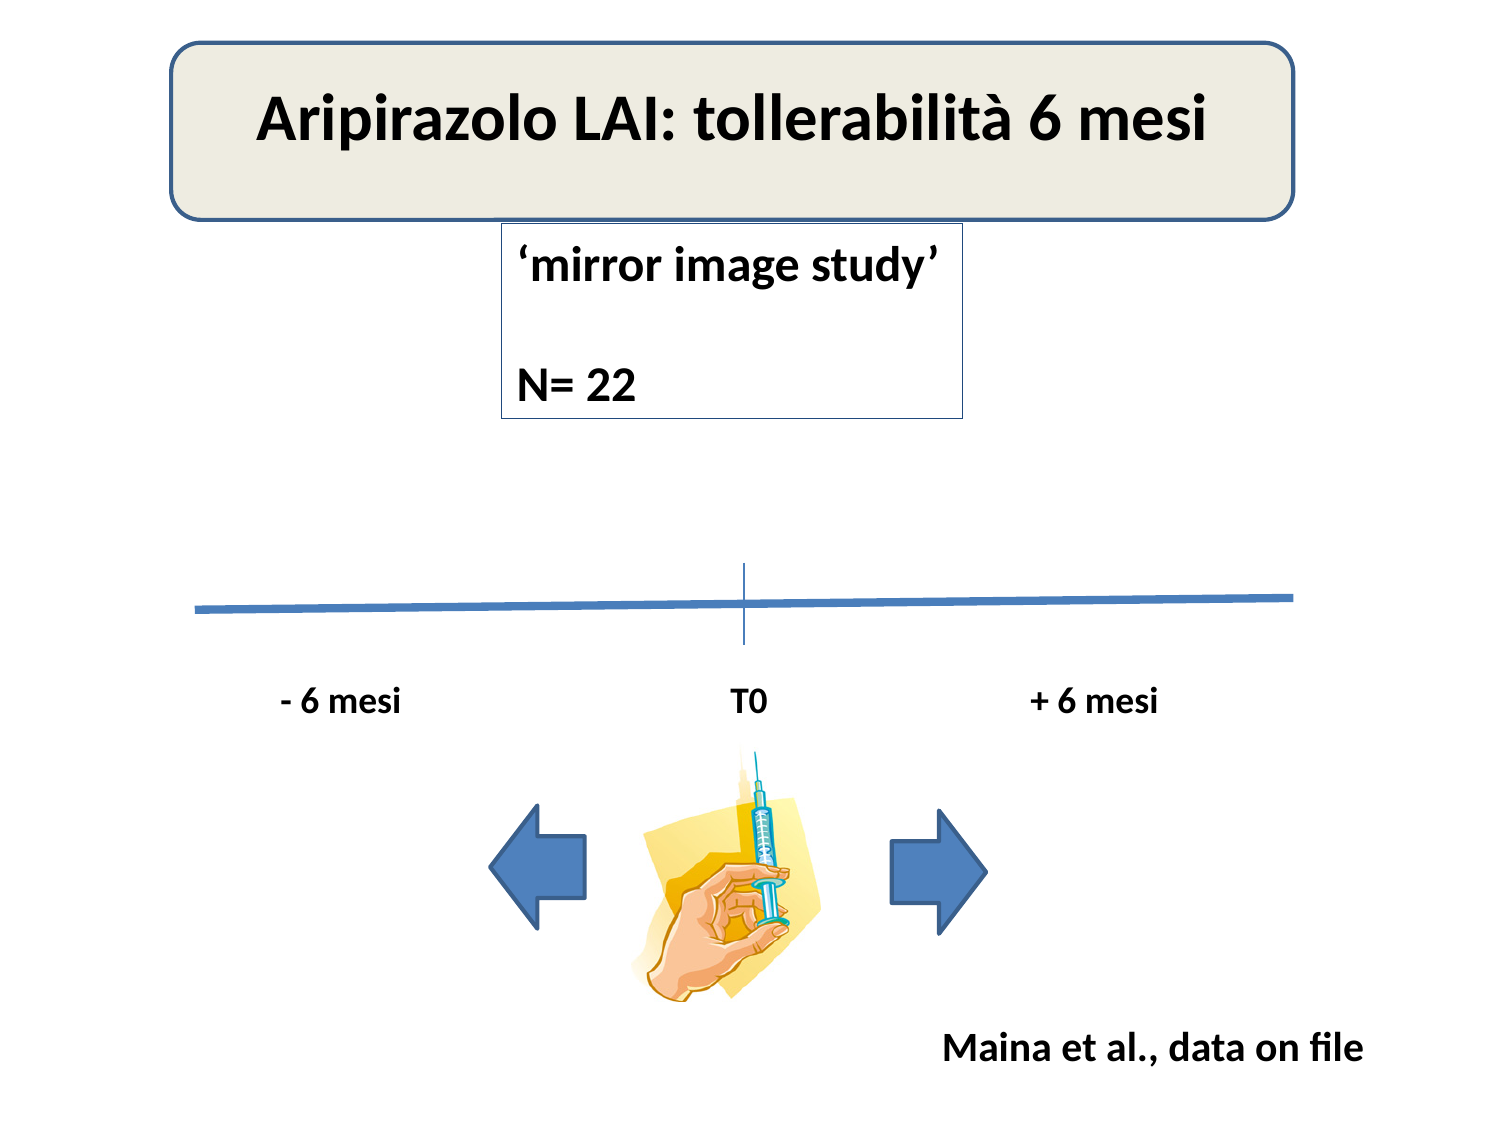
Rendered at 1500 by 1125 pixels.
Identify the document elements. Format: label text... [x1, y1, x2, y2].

text_box - 6 mesi T0 + 6 mesi [265, 668, 1412, 729]
text_box [488, 803, 587, 931]
text_box Aripirazolo LAI: tollerabilità 6 mesi [242, 66, 1341, 161]
picture [631, 739, 822, 1002]
text_box [889, 808, 988, 936]
text_box Maina et al., data on file [927, 1012, 1436, 1078]
text_box [169, 40, 1296, 222]
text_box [194, 597, 739, 610]
text_box ‘mirror image study’ N= 22 [501, 223, 963, 419]
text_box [748, 597, 1294, 610]
